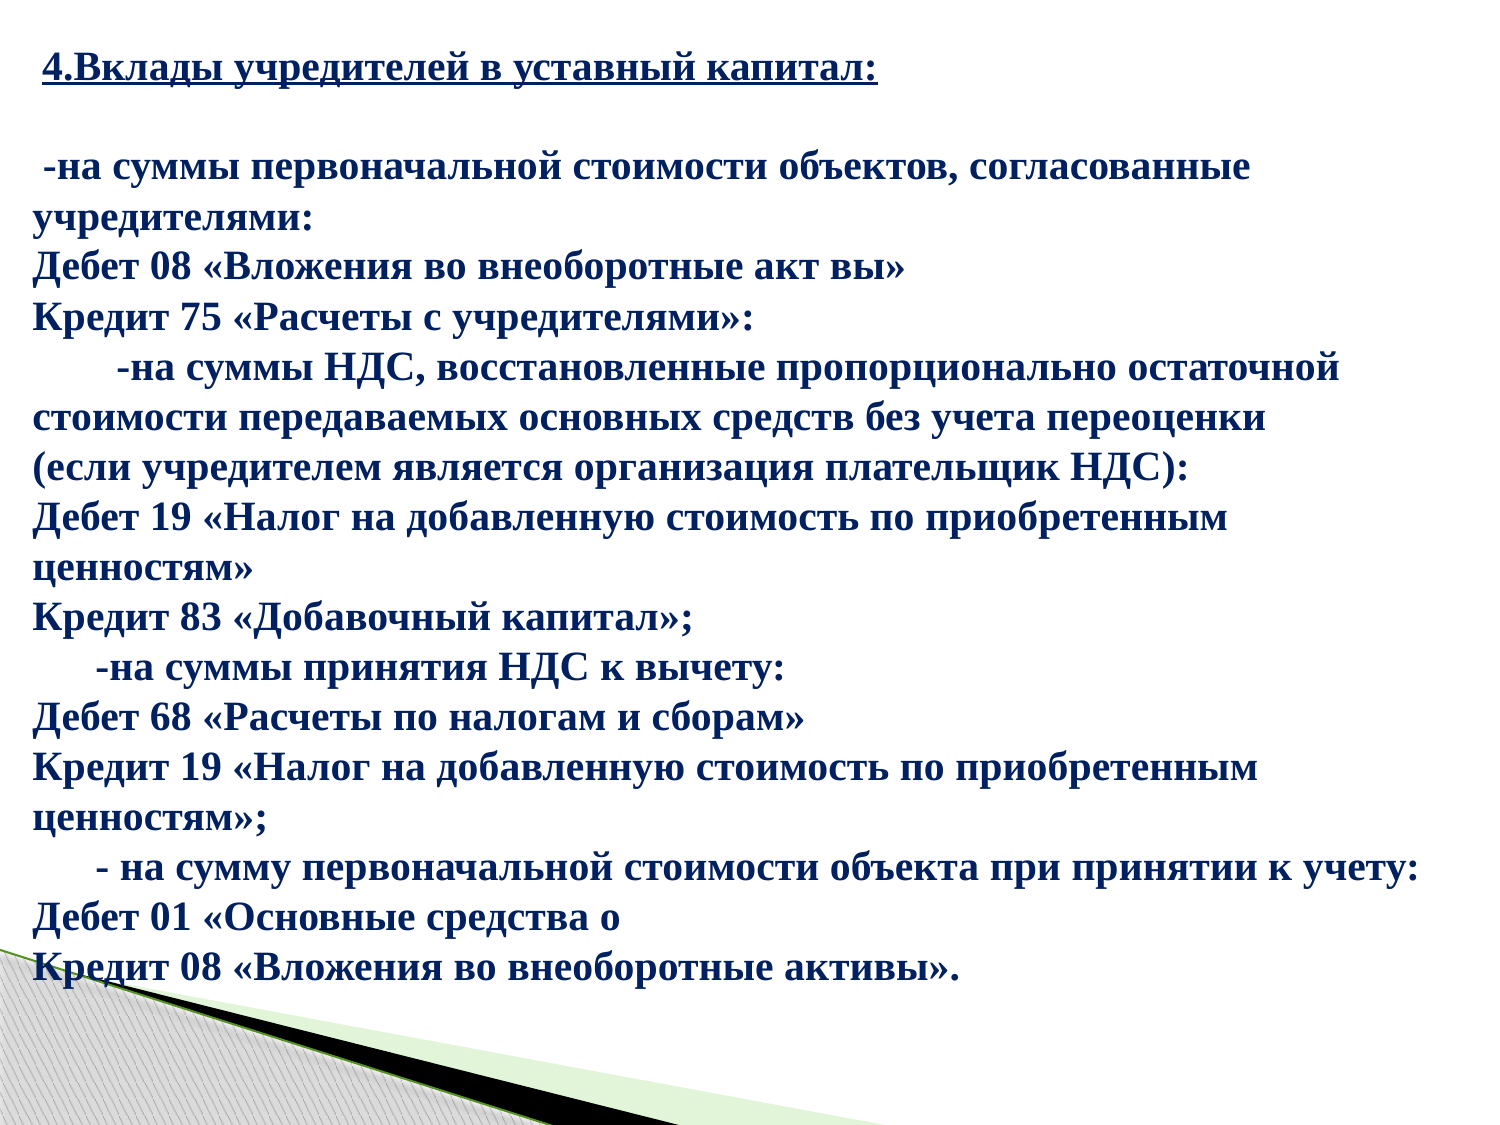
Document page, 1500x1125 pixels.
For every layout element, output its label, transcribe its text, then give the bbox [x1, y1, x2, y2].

text_box 4.Вклады учредителей в уставный капитал: -на суммы первоначальной стоимости объектов, согласованные учредителями: Дебет 08 «Вложения во внеоборотные акт вы» Кредит 75 «Расчеты с учредителями»: -на суммы НДС, восстановленные пропорционально остаточной стоимости передаваемых основных средств без учета переоценки (если учредителем является организация плательщик НДС): Дебет 19 «Налог на добавленную стоимость по приобретенным ценностям» Кредит 83 «Добавочный капитал»; -на суммы принятия НДС к вычету: Дебет 68 «Расчеты по налогам и сборам» Кредит 19 «Налог на добавленную стоимость по приобретенным ценностям»; - на сумму первоначальной стоимости объекта при принятии к учету: Дебет 01 «Основные средства о Кредит 08 «Вложения во внеоборотные активы». [17, 30, 1465, 997]
